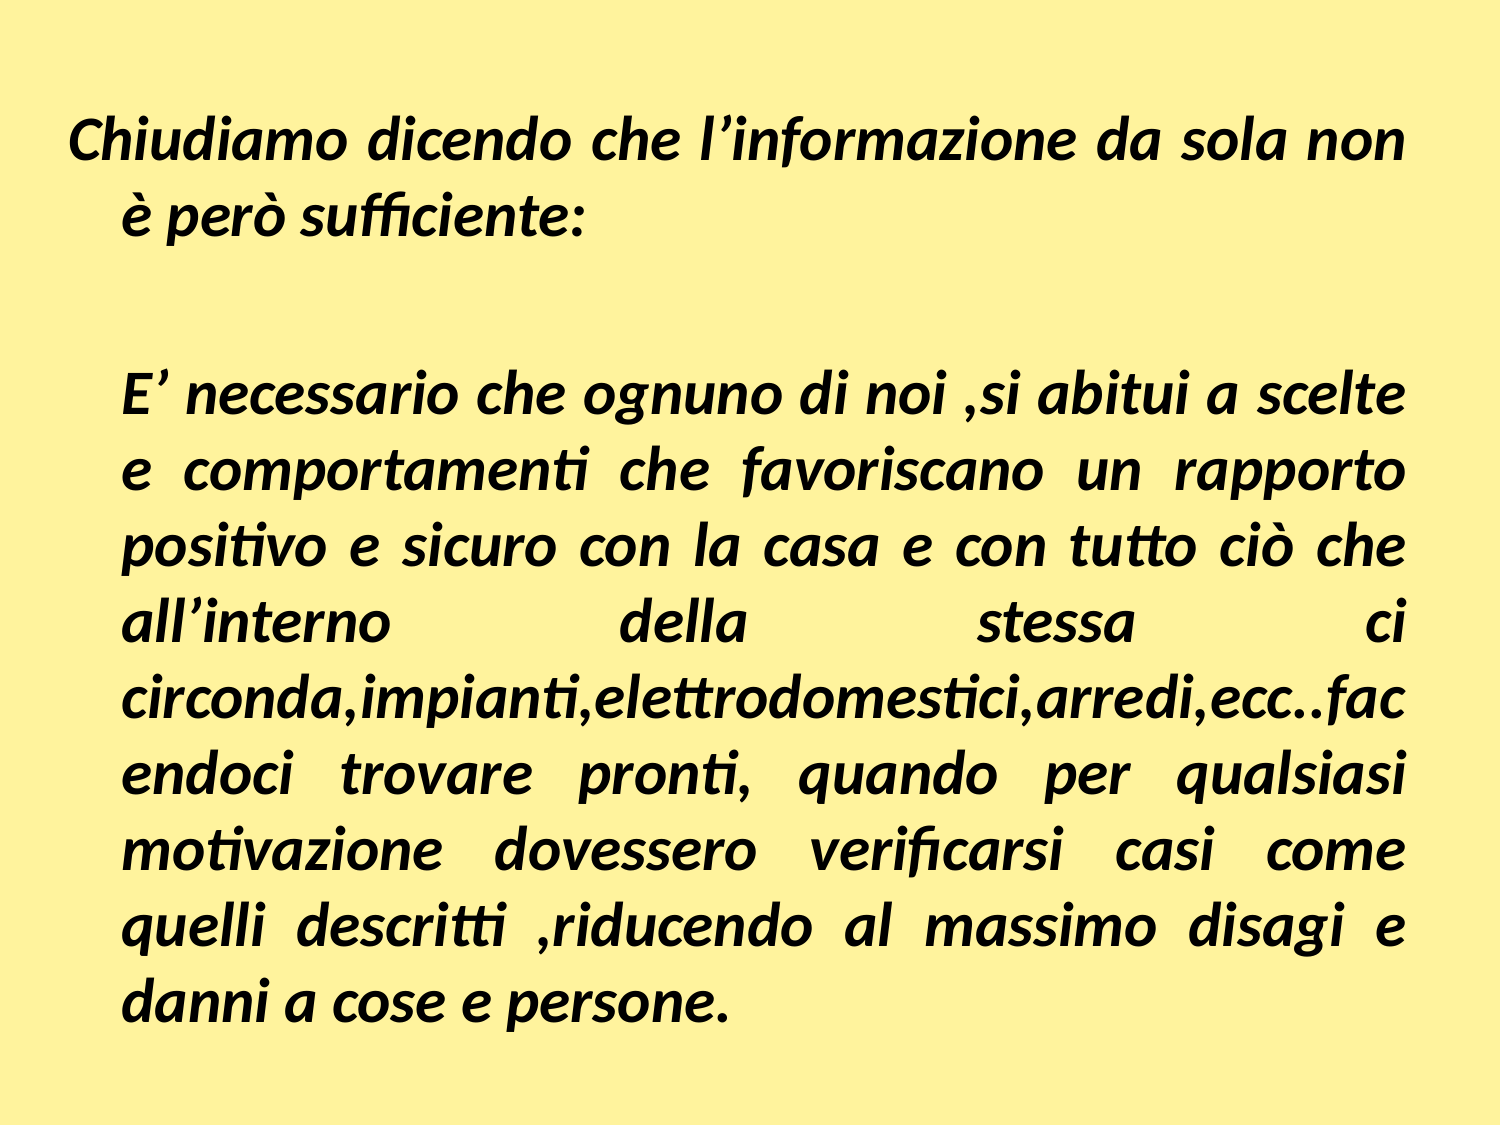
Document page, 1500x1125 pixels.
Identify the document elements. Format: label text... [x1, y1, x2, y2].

list Chiudiamo dicendo che l’informazione da sola non è però sufficiente: E’ necessario che ognuno di noi ,si abitui a scelte e comportamenti che favoriscano un rapporto positivo e sicuro con la casa e con tutto ciò che all’interno della stessa ci circonda,impianti,elettrodomestici,arredi,ecc..facendoci trovare pronti, quando per qualsiasi motivazione dovessero verificarsi casi come quelli descritti ,riducendo al massimo disagi e danni a cose e persone. [53, 90, 1424, 1047]
